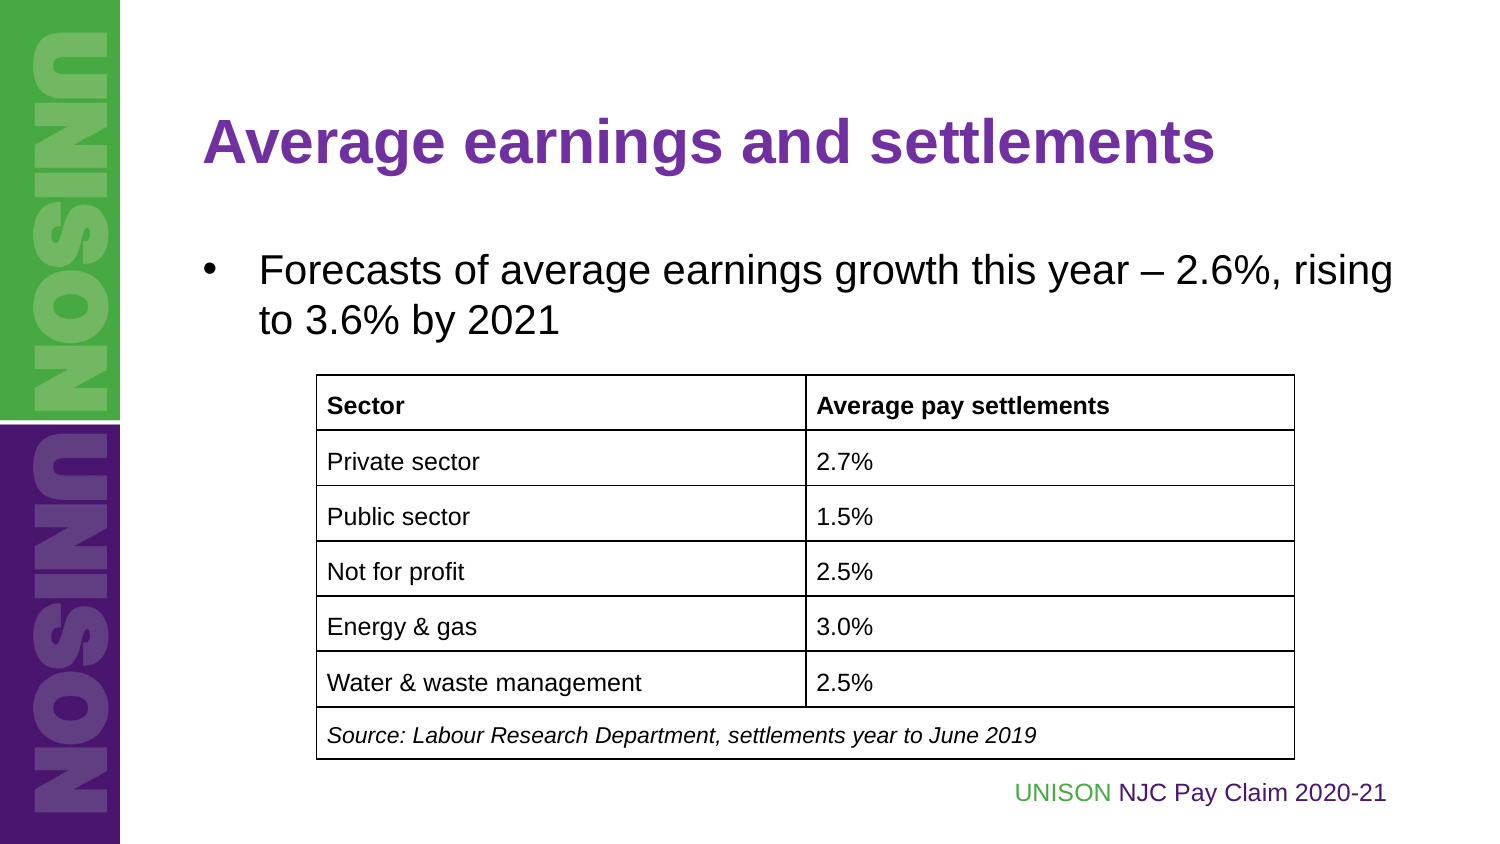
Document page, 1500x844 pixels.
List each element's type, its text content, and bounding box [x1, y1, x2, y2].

table_cell Energy & gas [317, 597, 805, 650]
table_cell Source: Labour Research Department, settlements year to June 2019 [317, 708, 1294, 758]
table_cell 2.5% [807, 542, 1294, 595]
text_box UNISON NJC Pay Claim 2020-21 [212, 776, 1388, 807]
table_cell Not for profit [317, 542, 805, 595]
table_cell Private sector [317, 431, 805, 485]
table_cell 3.0% [807, 597, 1294, 650]
table_header Average pay settlements [807, 376, 1294, 429]
list Average earnings and settlements Forecasts of average earnings growth this year – 2.6%, rising to 3.6% by 2021 [187, 93, 1425, 387]
table_cell 2.7% [807, 431, 1294, 485]
table_cell 2.5% [807, 652, 1294, 706]
picture [0, 0, 120, 844]
table_cell 1.5% [807, 486, 1294, 540]
table_cell Water & waste management [317, 652, 805, 706]
table_header Sector [317, 376, 805, 429]
table_cell Public sector [317, 486, 805, 540]
